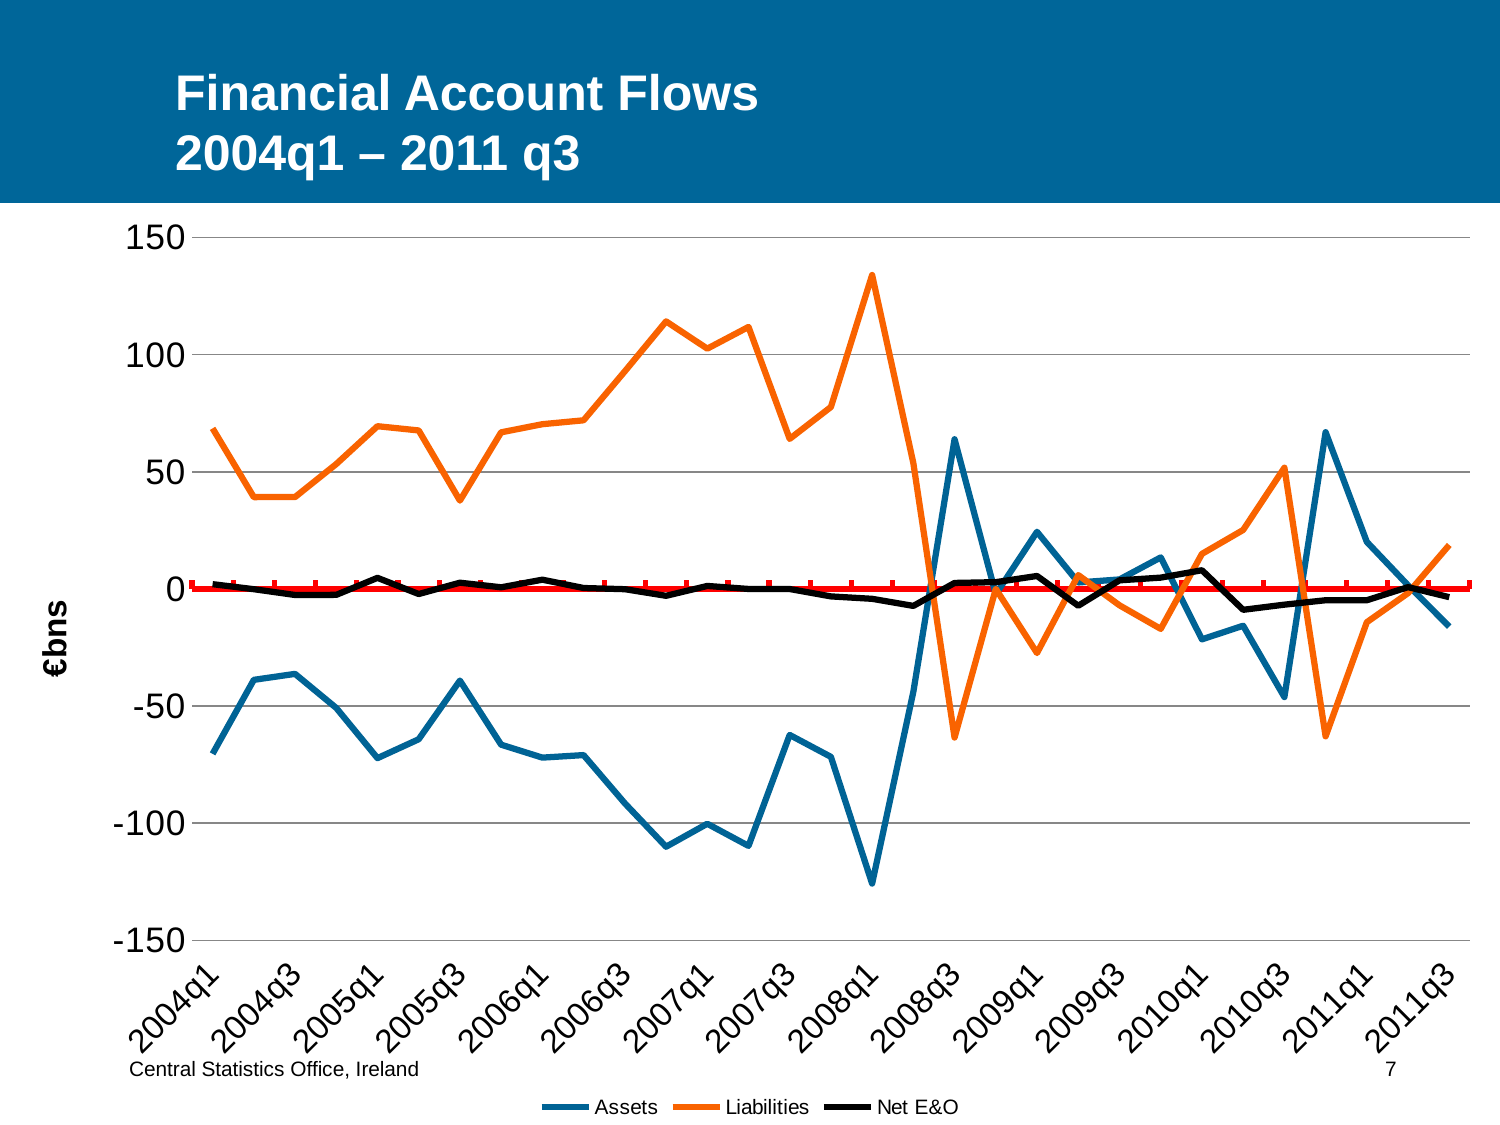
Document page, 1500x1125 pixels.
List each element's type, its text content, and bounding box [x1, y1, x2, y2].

chart [0, 198, 1500, 1125]
title Financial Account Flows 2004q1 – 2011 q3 [159, 0, 1243, 188]
